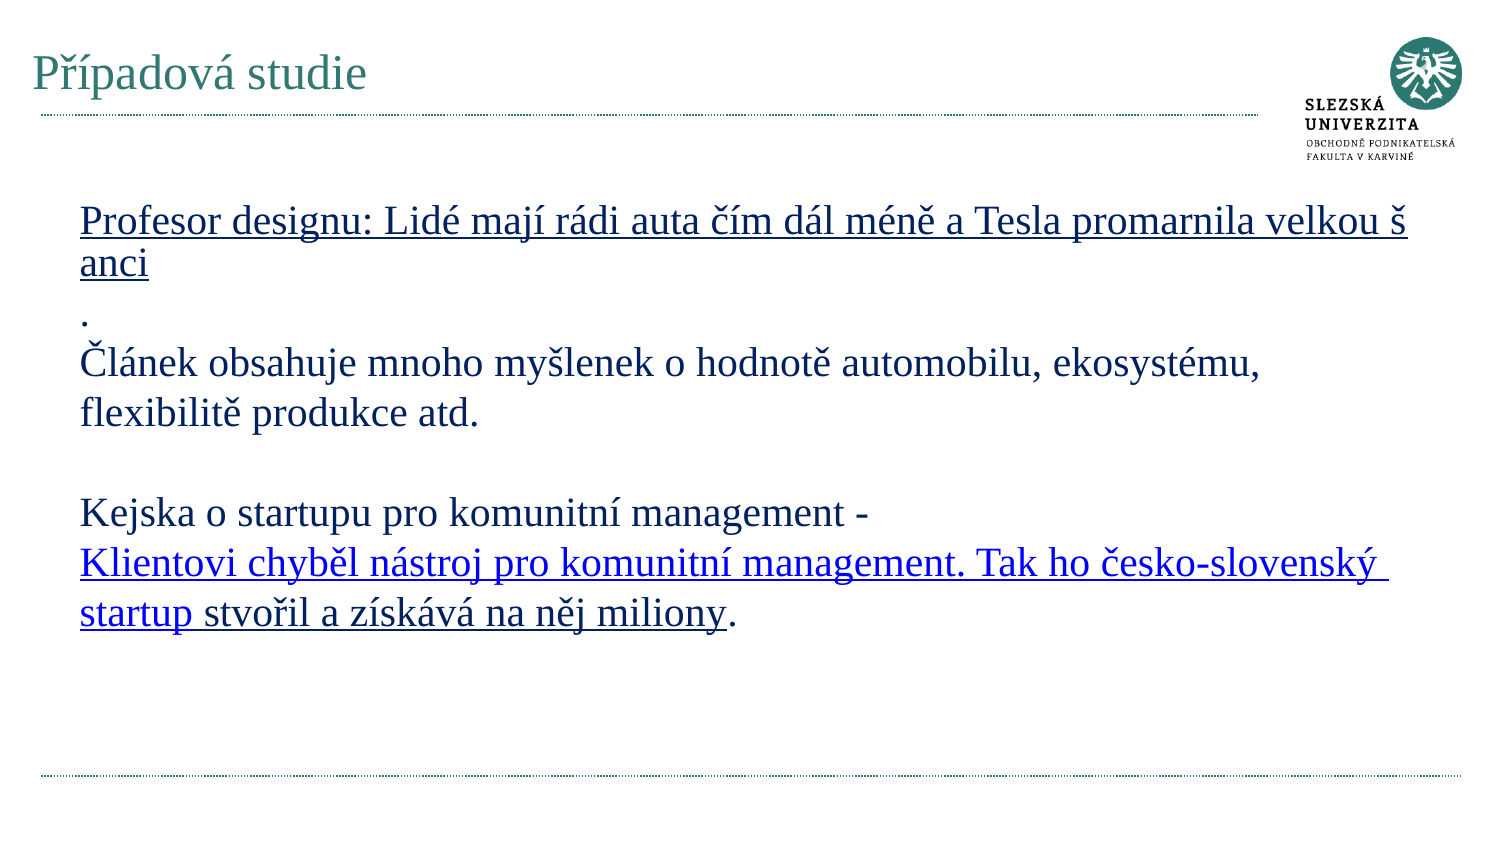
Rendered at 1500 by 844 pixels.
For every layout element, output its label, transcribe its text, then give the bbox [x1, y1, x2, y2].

picture [1305, 37, 1462, 160]
title Případová studie [17, 32, 1353, 116]
list Profesor designu: Lidé mají rádi auta čím dál méně a Tesla promarnila velkou šanci. Článek obsahuje mnoho myšlenek o hodnotě automobilu, ekosystému, flexibilitě produkce atd. Kejska o startupu pro komunitní management - Klientovi chyběl nástroj pro komunitní management. Tak ho česko-slovenský startup stvořil a získává na něj miliony. [64, 185, 1424, 682]
